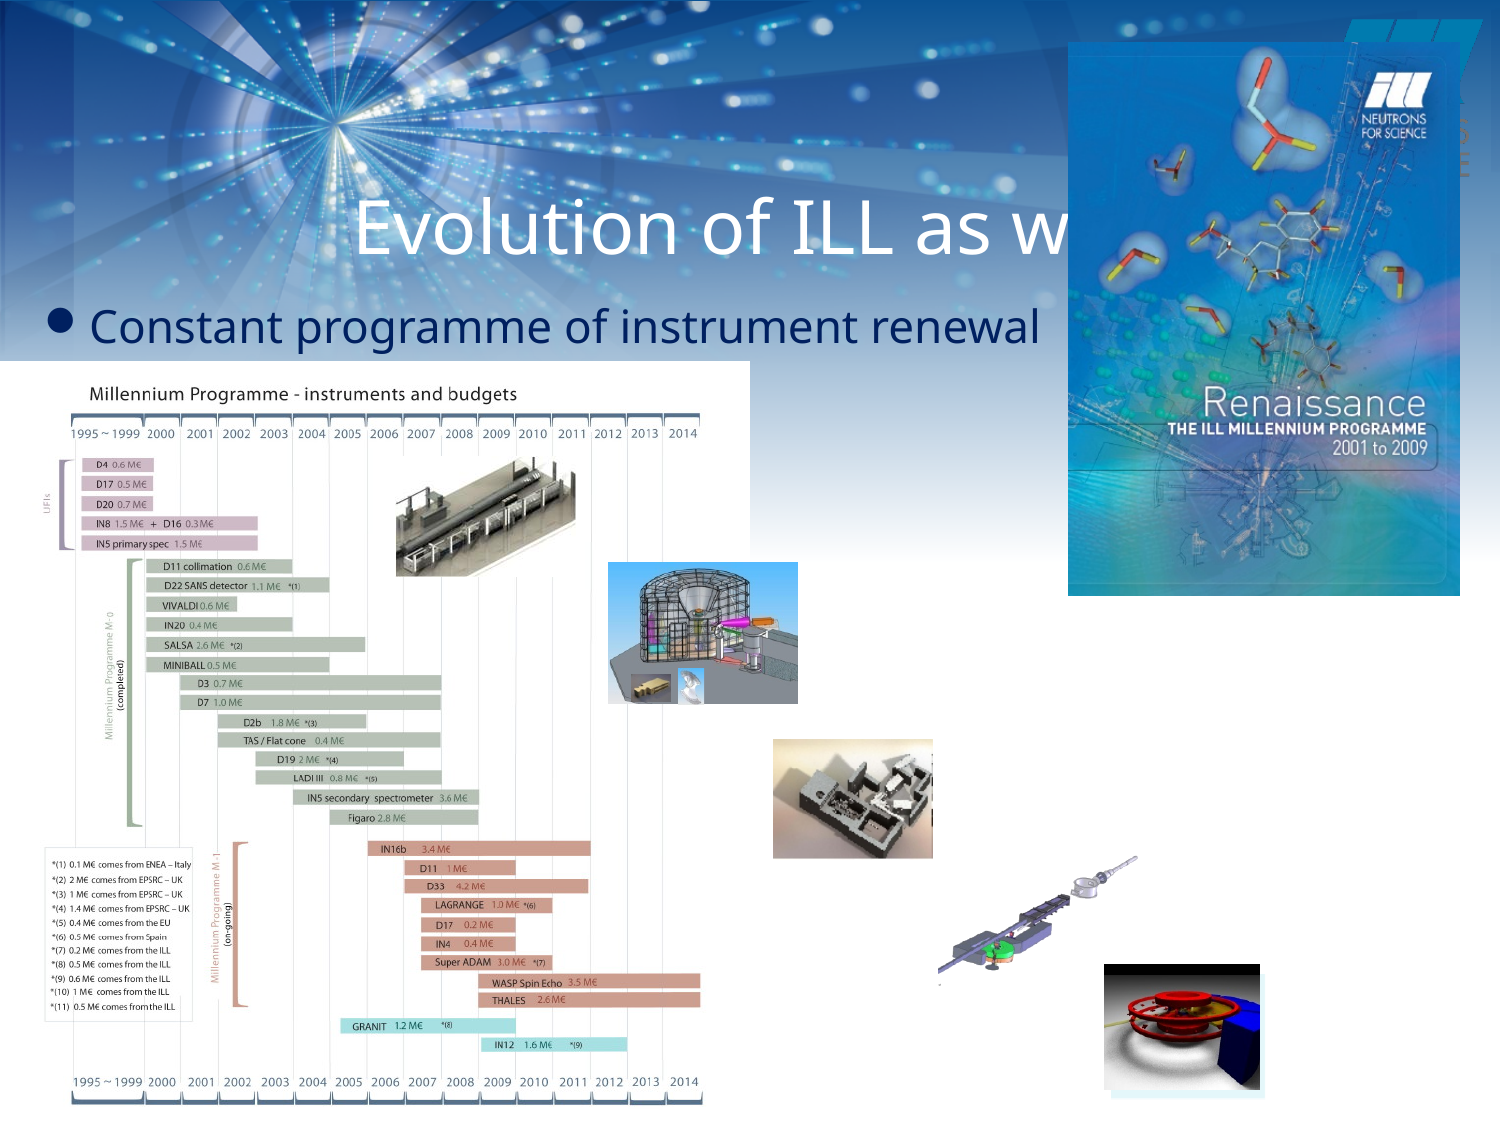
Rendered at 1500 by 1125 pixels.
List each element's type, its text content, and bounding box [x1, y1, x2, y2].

list Constant programme of instrument renewal [29, 290, 1500, 977]
picture [773, 739, 933, 860]
picture [0, 1, 1500, 1125]
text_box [607, 562, 798, 705]
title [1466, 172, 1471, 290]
picture [938, 833, 1260, 1091]
title Evolution of ILL as world leader [75, 172, 1061, 290]
picture [1068, 478, 1076, 489]
